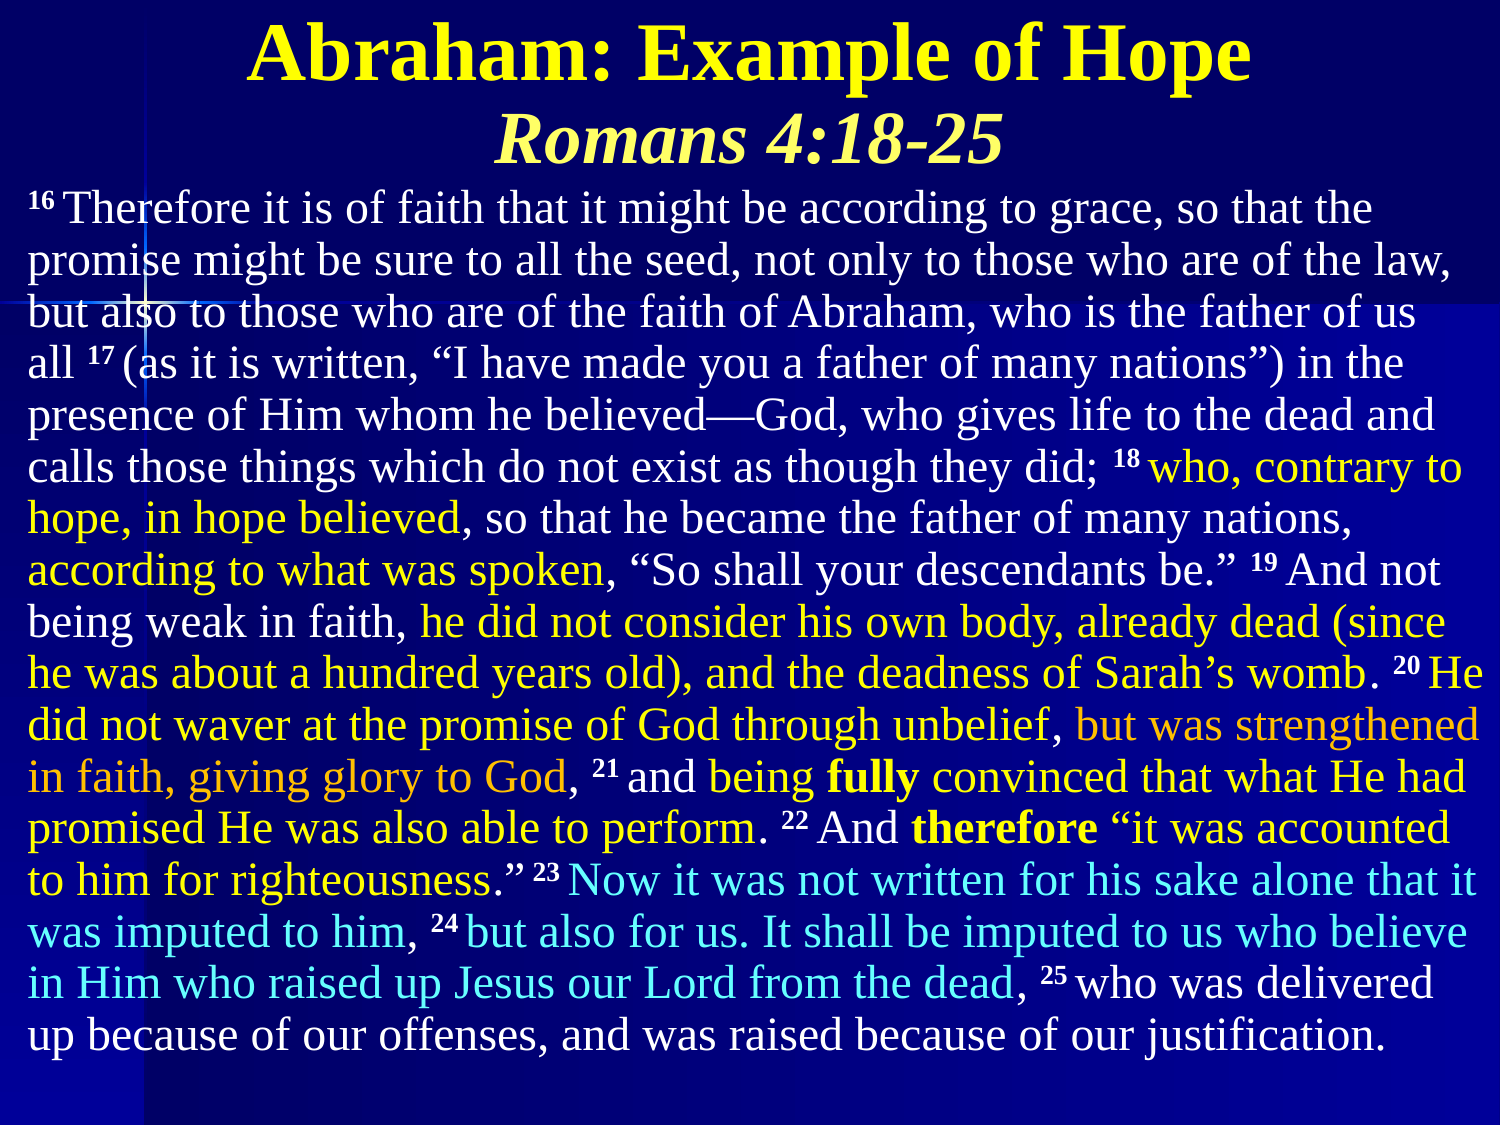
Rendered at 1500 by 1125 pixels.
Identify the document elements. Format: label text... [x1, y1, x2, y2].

title Abraham: Example of Hope Romans 4:18-25 [0, 0, 1500, 195]
text_box 16 Therefore it is of faith that it might be according to grace, so that the promise might be sure to all the seed, not only to those who are of the law, but also to those who are of the faith of Abraham, who is the father of us all 17 (as it is written, “I have made you a father of many nations”) in the presence of Him whom he believed—God, who gives life to the dead and calls those things which do not exist as though they did; 18 who, contrary to hope, in hope believed, so that he became the father of many nations, according to what was spoken, “So shall your descendants be.” 19 And not being weak in faith, he did not consider his own body, already dead (since he was about a hundred years old), and the deadness of Sarah’s womb. 20 He did not waver at the promise of God through unbelief, but was strengthened in faith, giving glory to God, 21 and being fully convinced that what He had promised He was also able to perform. 22 And therefore “it was accounted to him for righteousness.” 23 Now it was not written for his sake alone that it was imputed to him, 24 but also for us. It shall be imputed to us who believe in Him who raised up Jesus our Lord from the dead, 25 who was delivered up because of our offenses, and was raised because of our justification. [12, 174, 1500, 1069]
